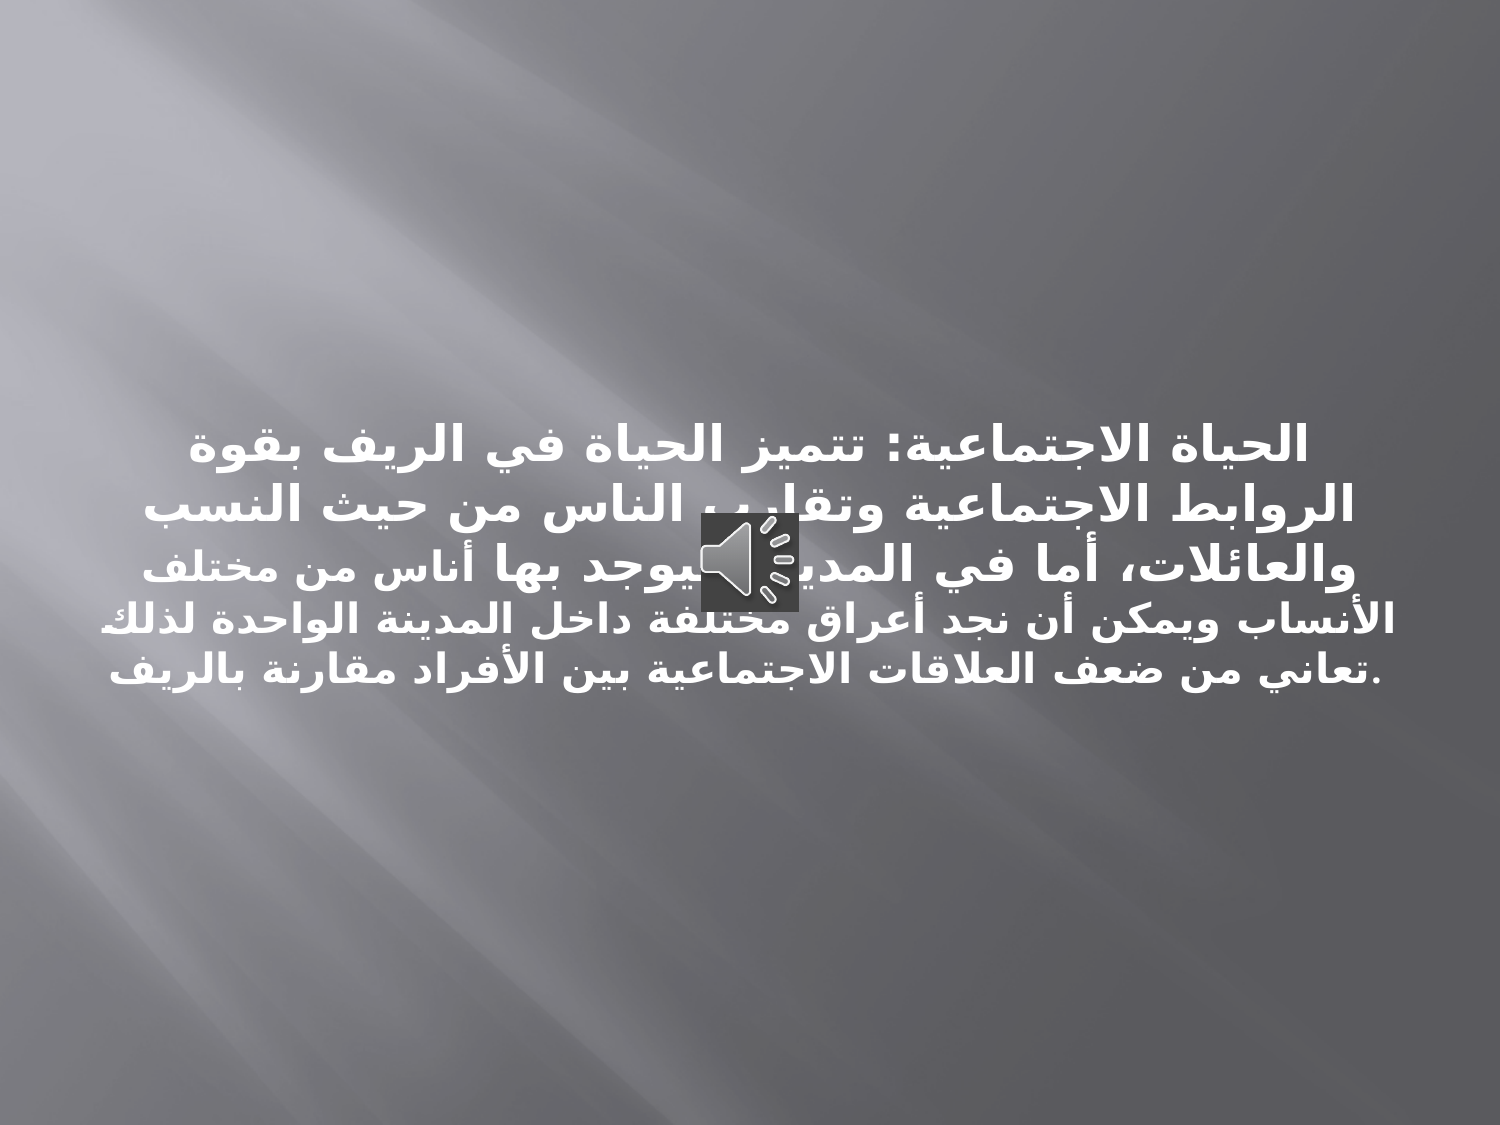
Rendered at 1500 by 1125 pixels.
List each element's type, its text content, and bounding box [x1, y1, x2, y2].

title الحياة الاجتماعية: تتميز الحياة في الريف بقوة الروابط الاجتماعية وتقارب الناس من حيث النسب والعائلات، أما في المدينة فيوجد بها أناس من مختلف الأنساب ويمكن أن نجد أعراق مختلفة داخل المدينة الواحدة لذلك تعاني من ضعف العلاقات الاجتماعية بين الأفراد مقارنة بالريف. [75, 45, 1425, 1059]
picture [699, 512, 801, 613]
